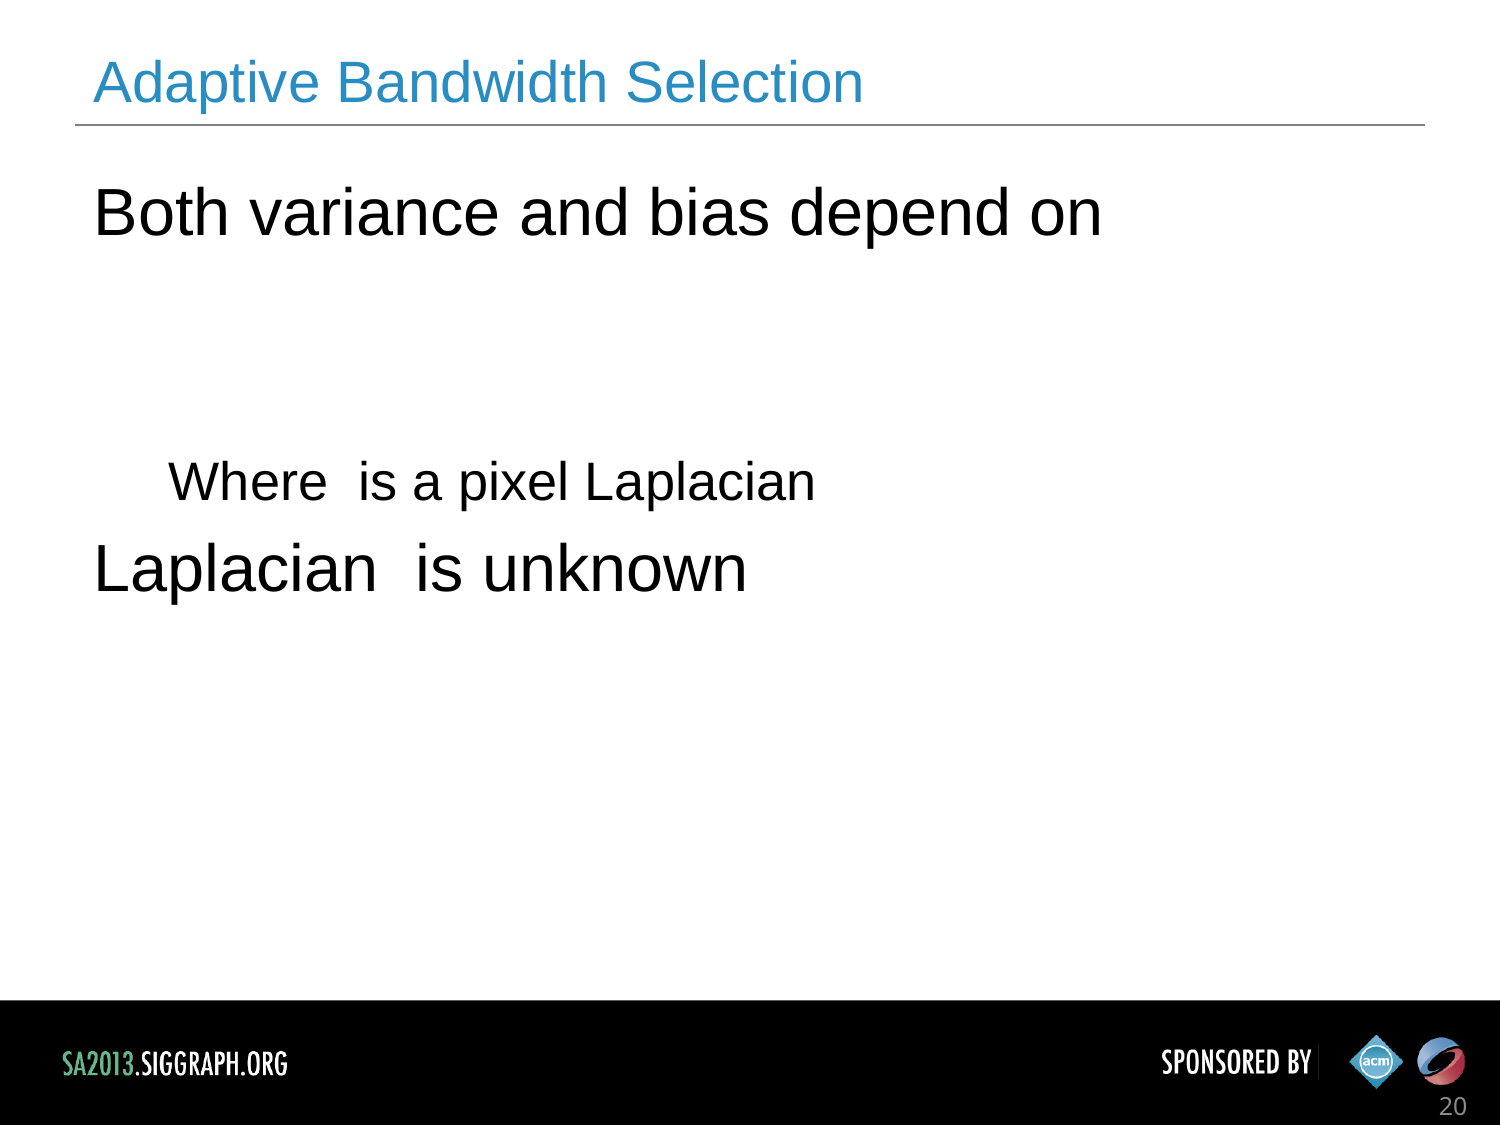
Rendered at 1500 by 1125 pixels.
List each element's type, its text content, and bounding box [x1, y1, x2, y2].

picture [1125, 1008, 1465, 1111]
list Adaptive Bandwidth Selection [87, 37, 1438, 125]
picture [37, 1024, 311, 1102]
